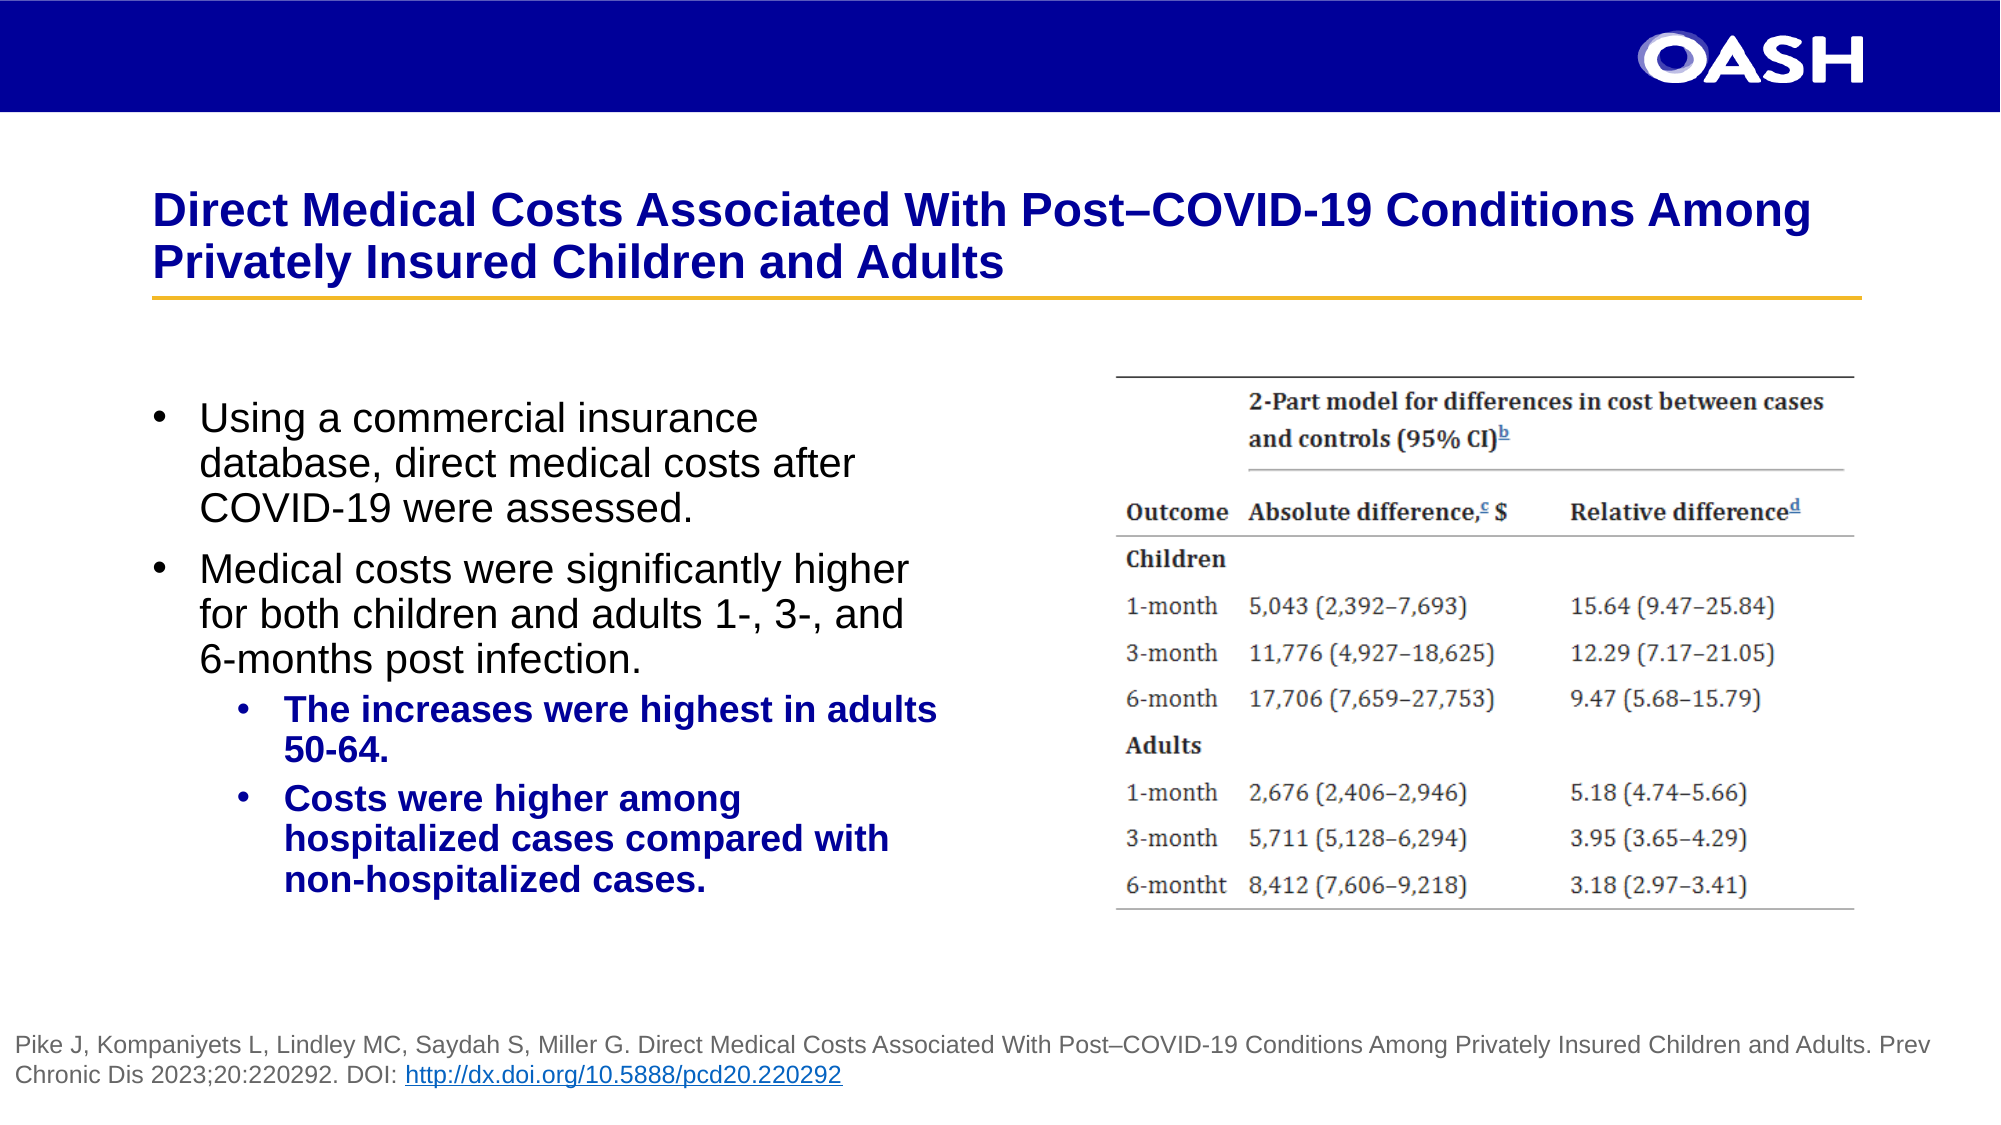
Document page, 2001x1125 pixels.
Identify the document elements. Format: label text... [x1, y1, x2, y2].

picture [1637, 30, 1863, 83]
list Using a commercial insurance database, direct medical costs after COVID-19 were assessed. Medical costs were significantly higher for both children and adults 1-, 3-, and 6-months post infection. The increases were highest in adults 50-64. Costs were higher among hospitalized cases compared with non-hospitalized cases. [137, 388, 955, 984]
title Direct Medical Costs Associated With Post–COVID-19 Conditions Among Privately Insured Children and Adults [137, 177, 1863, 297]
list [1098, 363, 1863, 930]
text_box Pike J, Kompaniyets L, Lindley MC, Saydah S, Miller G. Direct Medical Costs Associated With Post–COVID-19 Conditions Among Privately Insured Children and Adults. Prev Chronic Dis 2023;20:220292. DOI: http://dx.doi.org/10.5888/pcd20.220292 [0, 1021, 1964, 1125]
